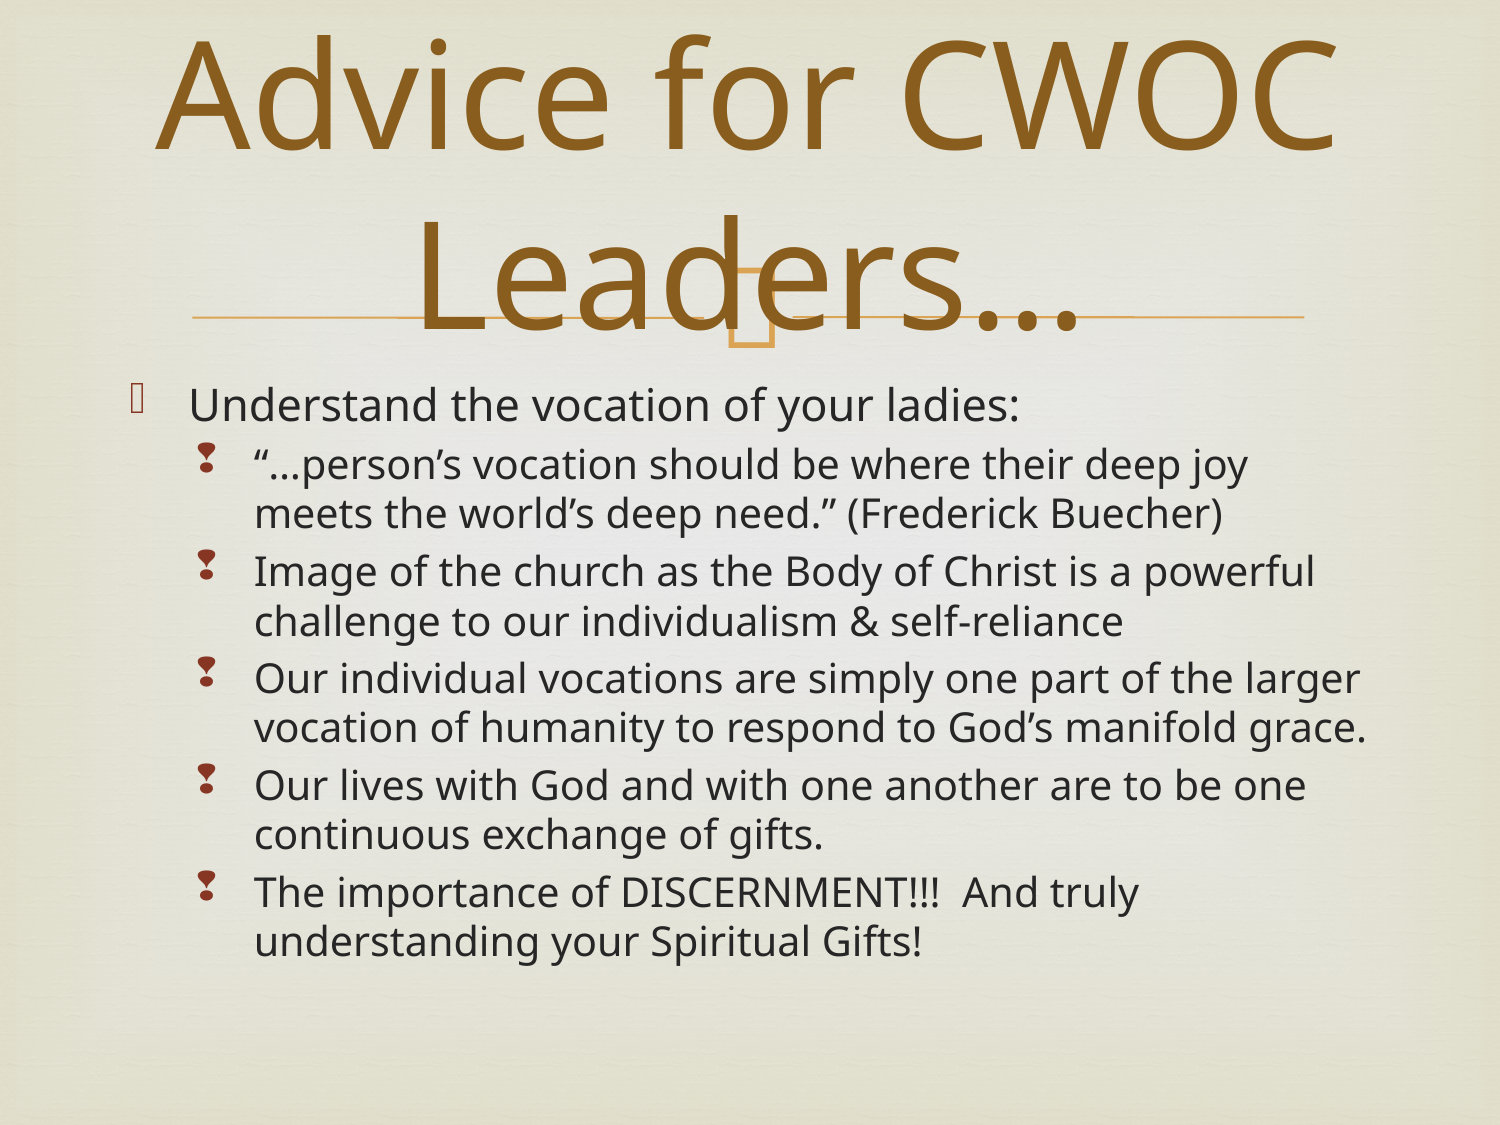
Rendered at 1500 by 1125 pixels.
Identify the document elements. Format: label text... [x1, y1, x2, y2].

title Advice for CWOC Leaders… [112, 93, 1386, 267]
list Understand the vocation of your ladies: “…person’s vocation should be where their deep joy meets the world’s deep need.” (Frederick Buecher) Image of the church as the Body of Christ is a powerful challenge to our individualism & self-reliance Our individual vocations are simply one part of the larger vocation of humanity to respond to God’s manifold grace. Our lives with God and with one another are to be one continuous exchange of gifts. The importance of DISCERNMENT!!! And truly understanding your Spiritual Gifts! [114, 368, 1386, 1005]
